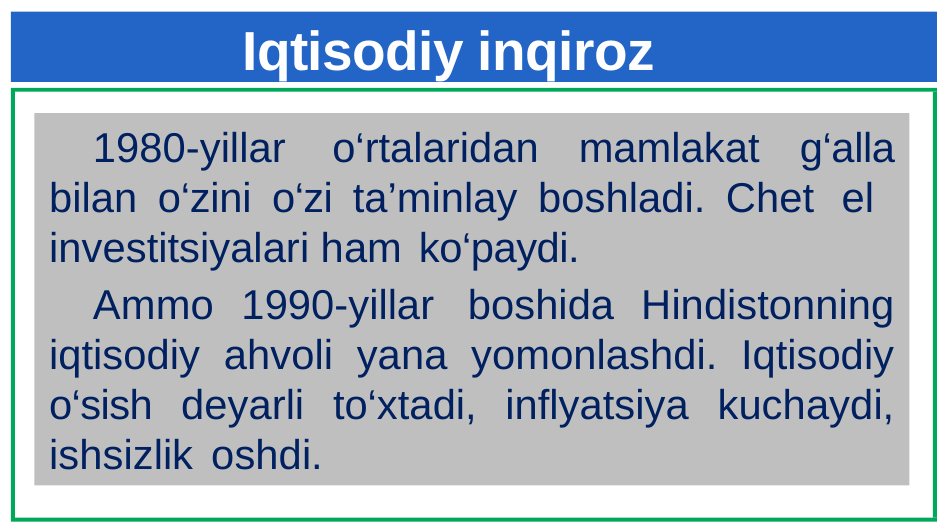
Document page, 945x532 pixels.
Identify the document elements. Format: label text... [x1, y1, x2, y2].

title Iqtisodiy inqiroz [23, 21, 874, 85]
text_box 1980-yillar o‘rtalaridan mamlakat g‘alla bilan o‘zini o‘zi ta’minlay boshladi. Chet el investitsiyalari ham ko‘paydi. Ammo 1990-yillar boshida Hindistonning iqtisodiy ahvoli yana yomonlashdi. Iqtisodiy o‘sish deyarli to‘xtadi, inflyatsiya kuchaydi, ishsizlik oshdi. [34, 113, 910, 486]
